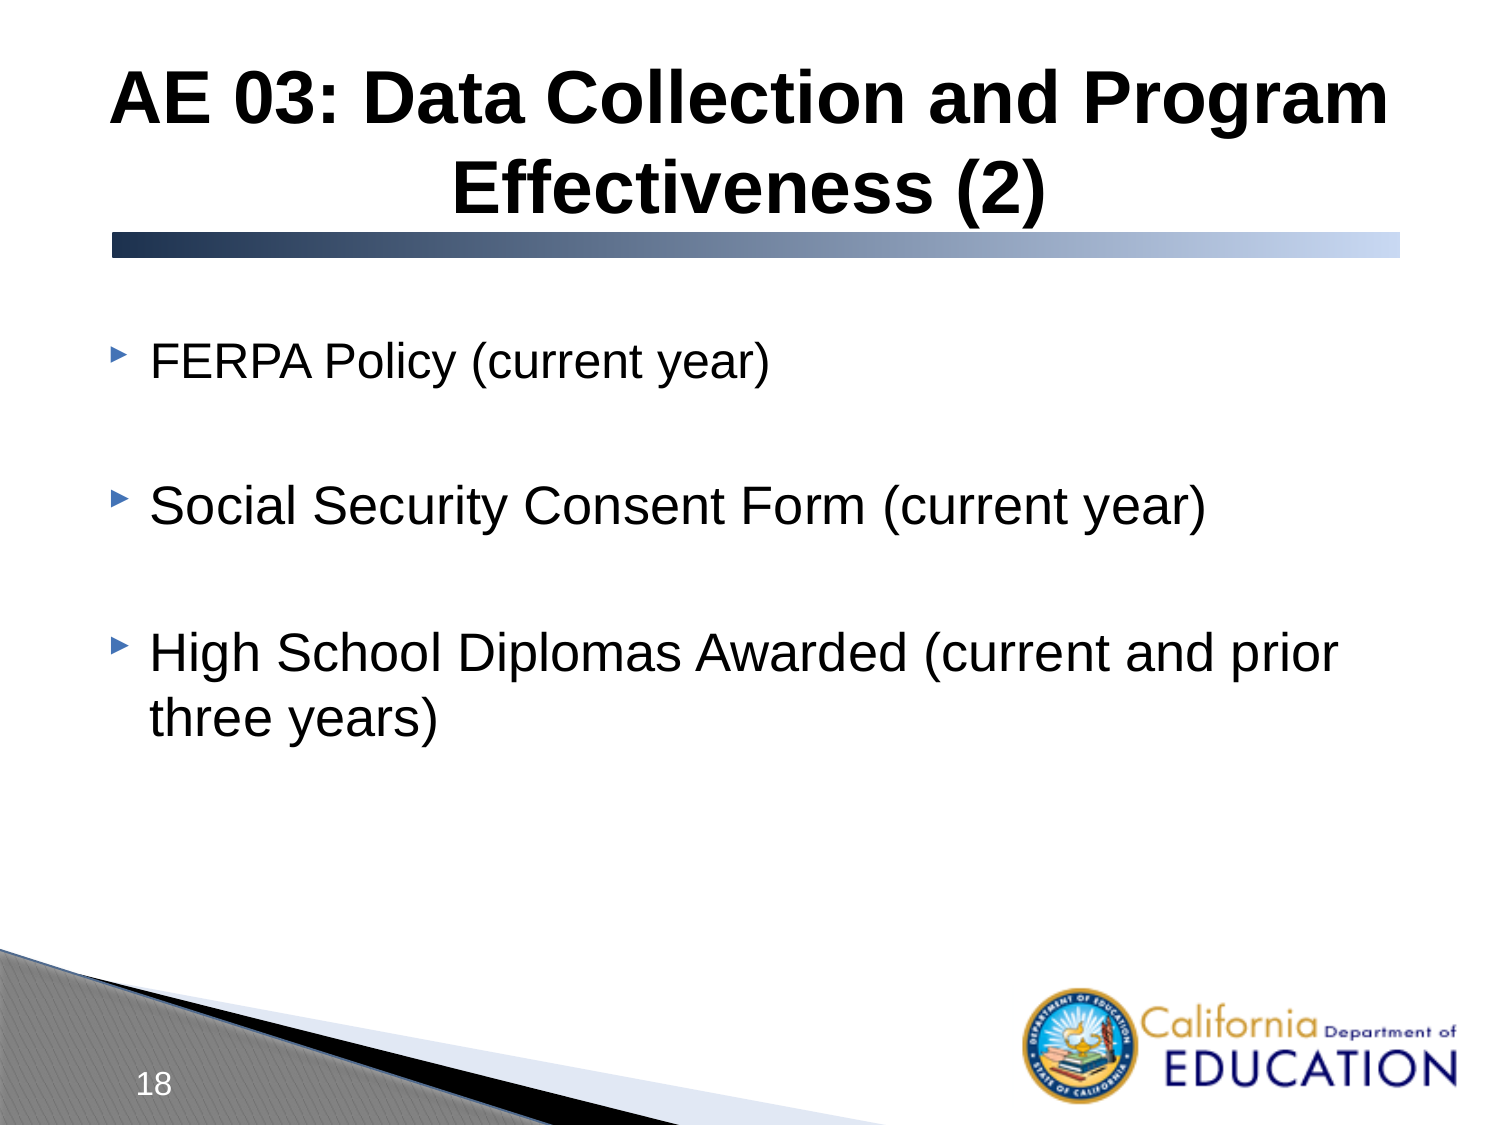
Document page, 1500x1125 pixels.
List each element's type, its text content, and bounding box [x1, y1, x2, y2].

picture [1012, 985, 1482, 1108]
slide_number 18 [75, 1025, 188, 1110]
list FERPA Policy (current year) Social Security Consent Form (current year) High School Diplomas Awarded (current and prior three years) [75, 242, 1425, 1000]
title AE 03: Data Collection and Program Effectiveness (2) [75, 45, 1425, 233]
